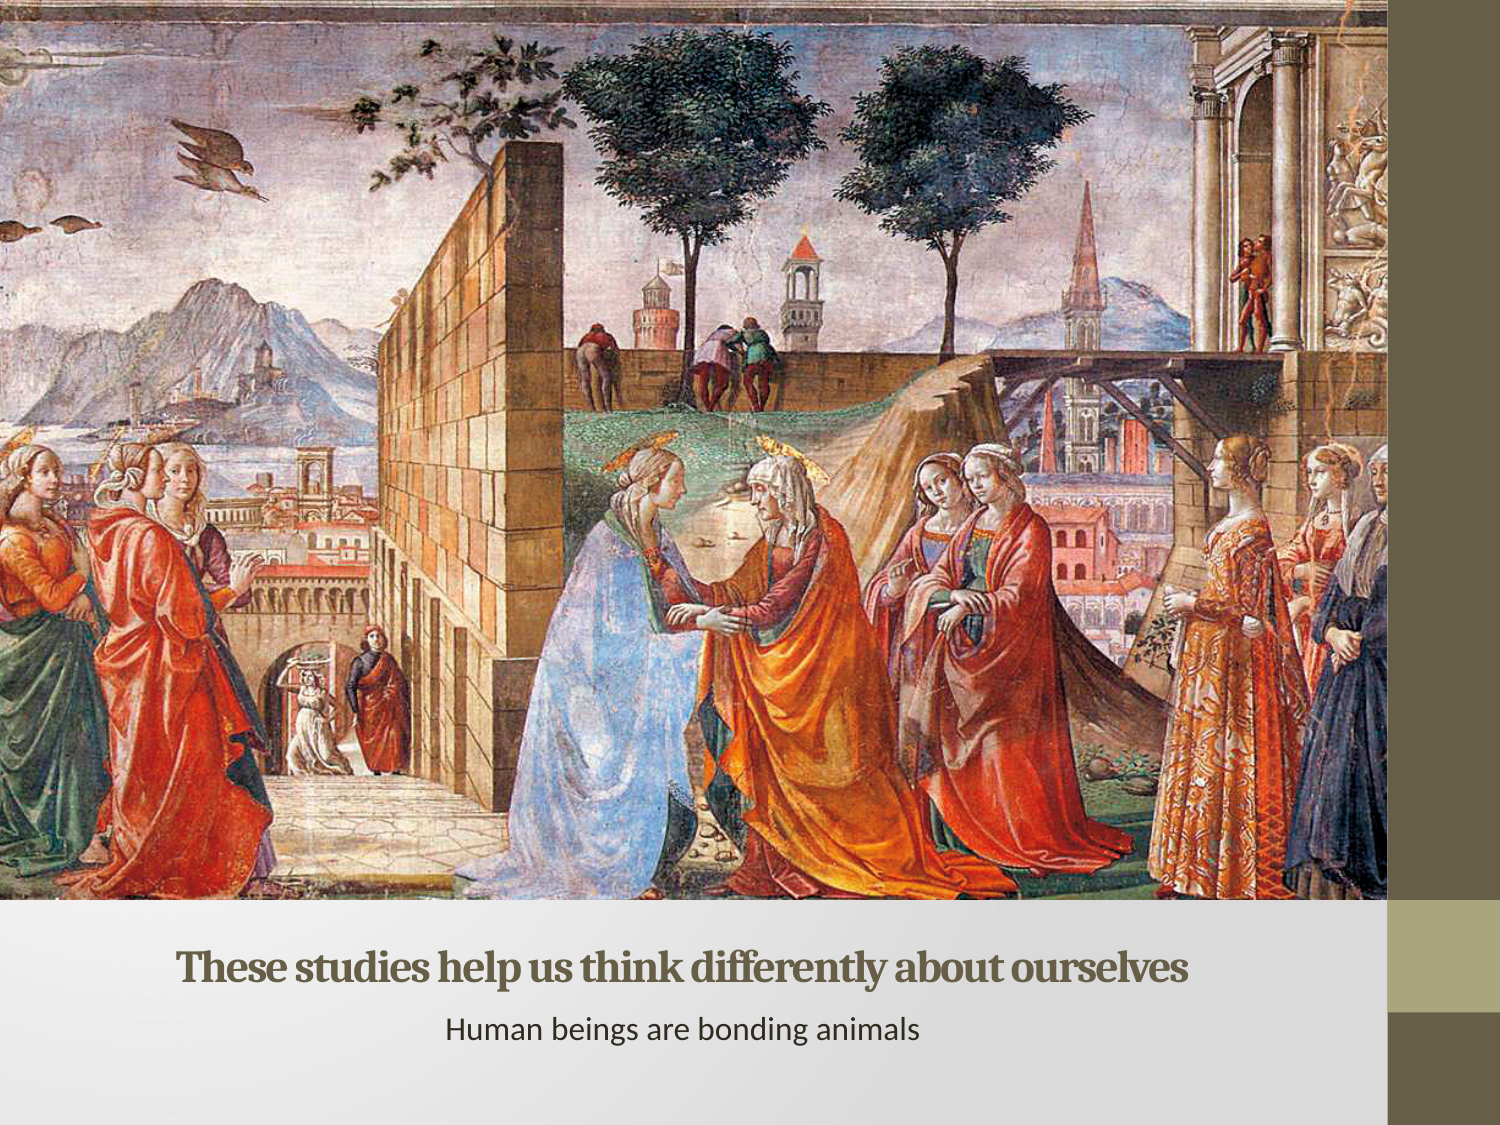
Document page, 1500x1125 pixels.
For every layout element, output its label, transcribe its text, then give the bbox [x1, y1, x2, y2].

picture [0, 0, 1388, 901]
list Human beings are bonding animals [49, 999, 1325, 1101]
title These studies help us think differently about ourselves [49, 907, 1325, 999]
